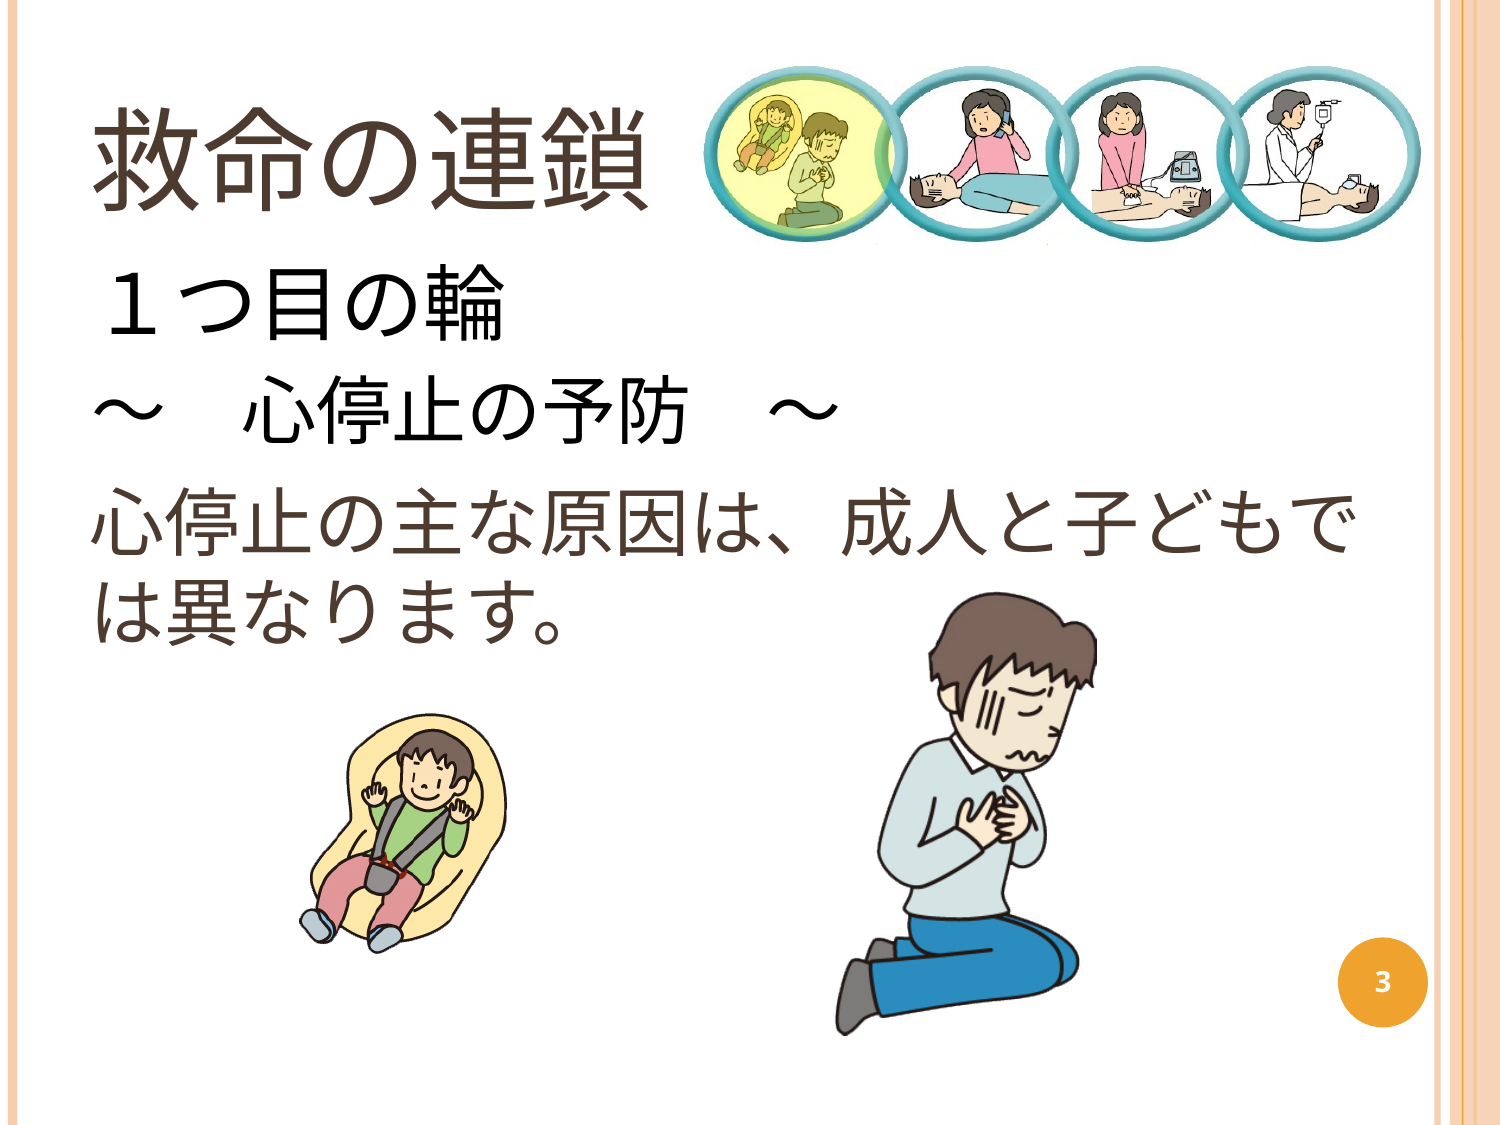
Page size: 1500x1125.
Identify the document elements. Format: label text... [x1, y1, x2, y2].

picture [678, 526, 1097, 1036]
picture [299, 711, 643, 1125]
slide_number 3 [1333, 940, 1434, 1027]
title 心停止の主な原因は、成人と子どもで は異なります。 [74, 391, 1425, 663]
text_box 救命の連鎖 [74, 45, 750, 233]
picture [678, 54, 1434, 257]
list １つ目の輪 ～ 心停止の予防 ～ [76, 243, 1427, 516]
